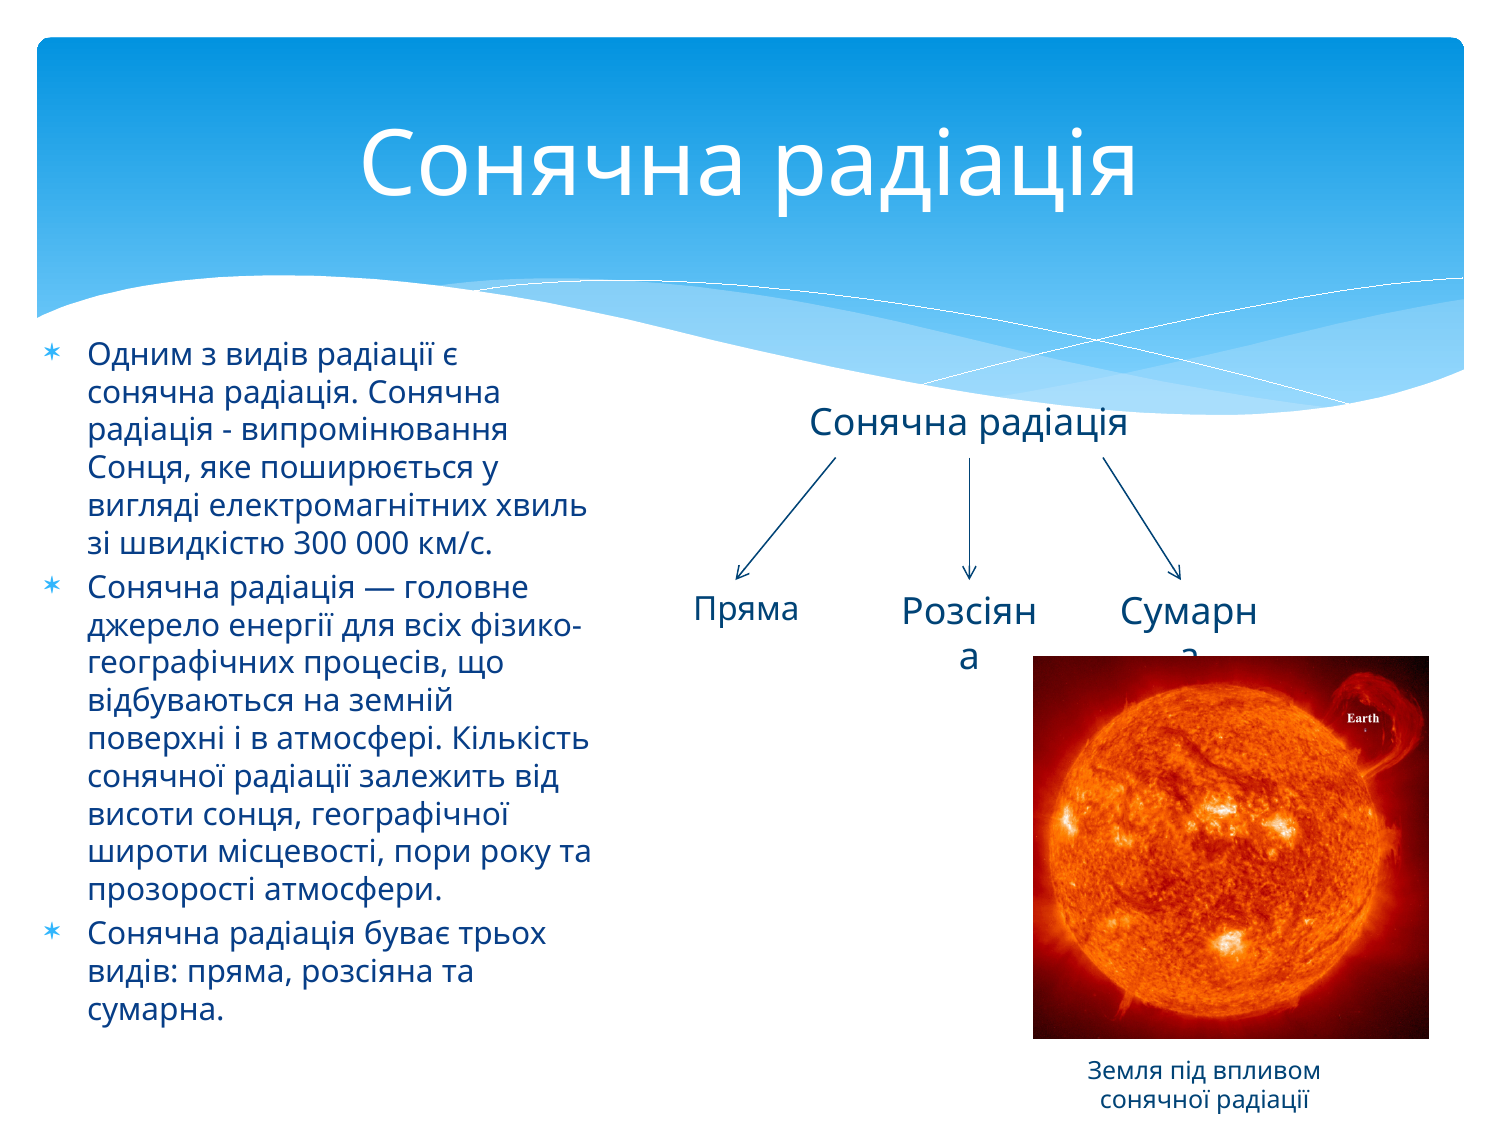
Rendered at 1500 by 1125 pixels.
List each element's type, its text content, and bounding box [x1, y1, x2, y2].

title Сонячна радіація [75, 55, 1425, 261]
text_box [657, 390, 1276, 638]
list Одним з видів радіації є сонячна радіація. Сонячна радіація - випромінювання Сонця, яке поширюється у вигляді електромагнітних хвиль зі швидкістю 300 000 км/с. Сонячна радіація — головне джерело енергії для всіх фізико-географічних процесів, що відбуваються на земній поверхні і в атмосфері. Кількість сонячної радіації залежить від висоти сонця, географічної широти місцевості, пори року та прозорості атмосфери. Сонячна радіація буває трьох видів: пряма, розсіяна та сумарна. [29, 326, 609, 1100]
picture [1033, 656, 1430, 1039]
text_box Земля під впливом сонячної радіації [1021, 1046, 1388, 1122]
